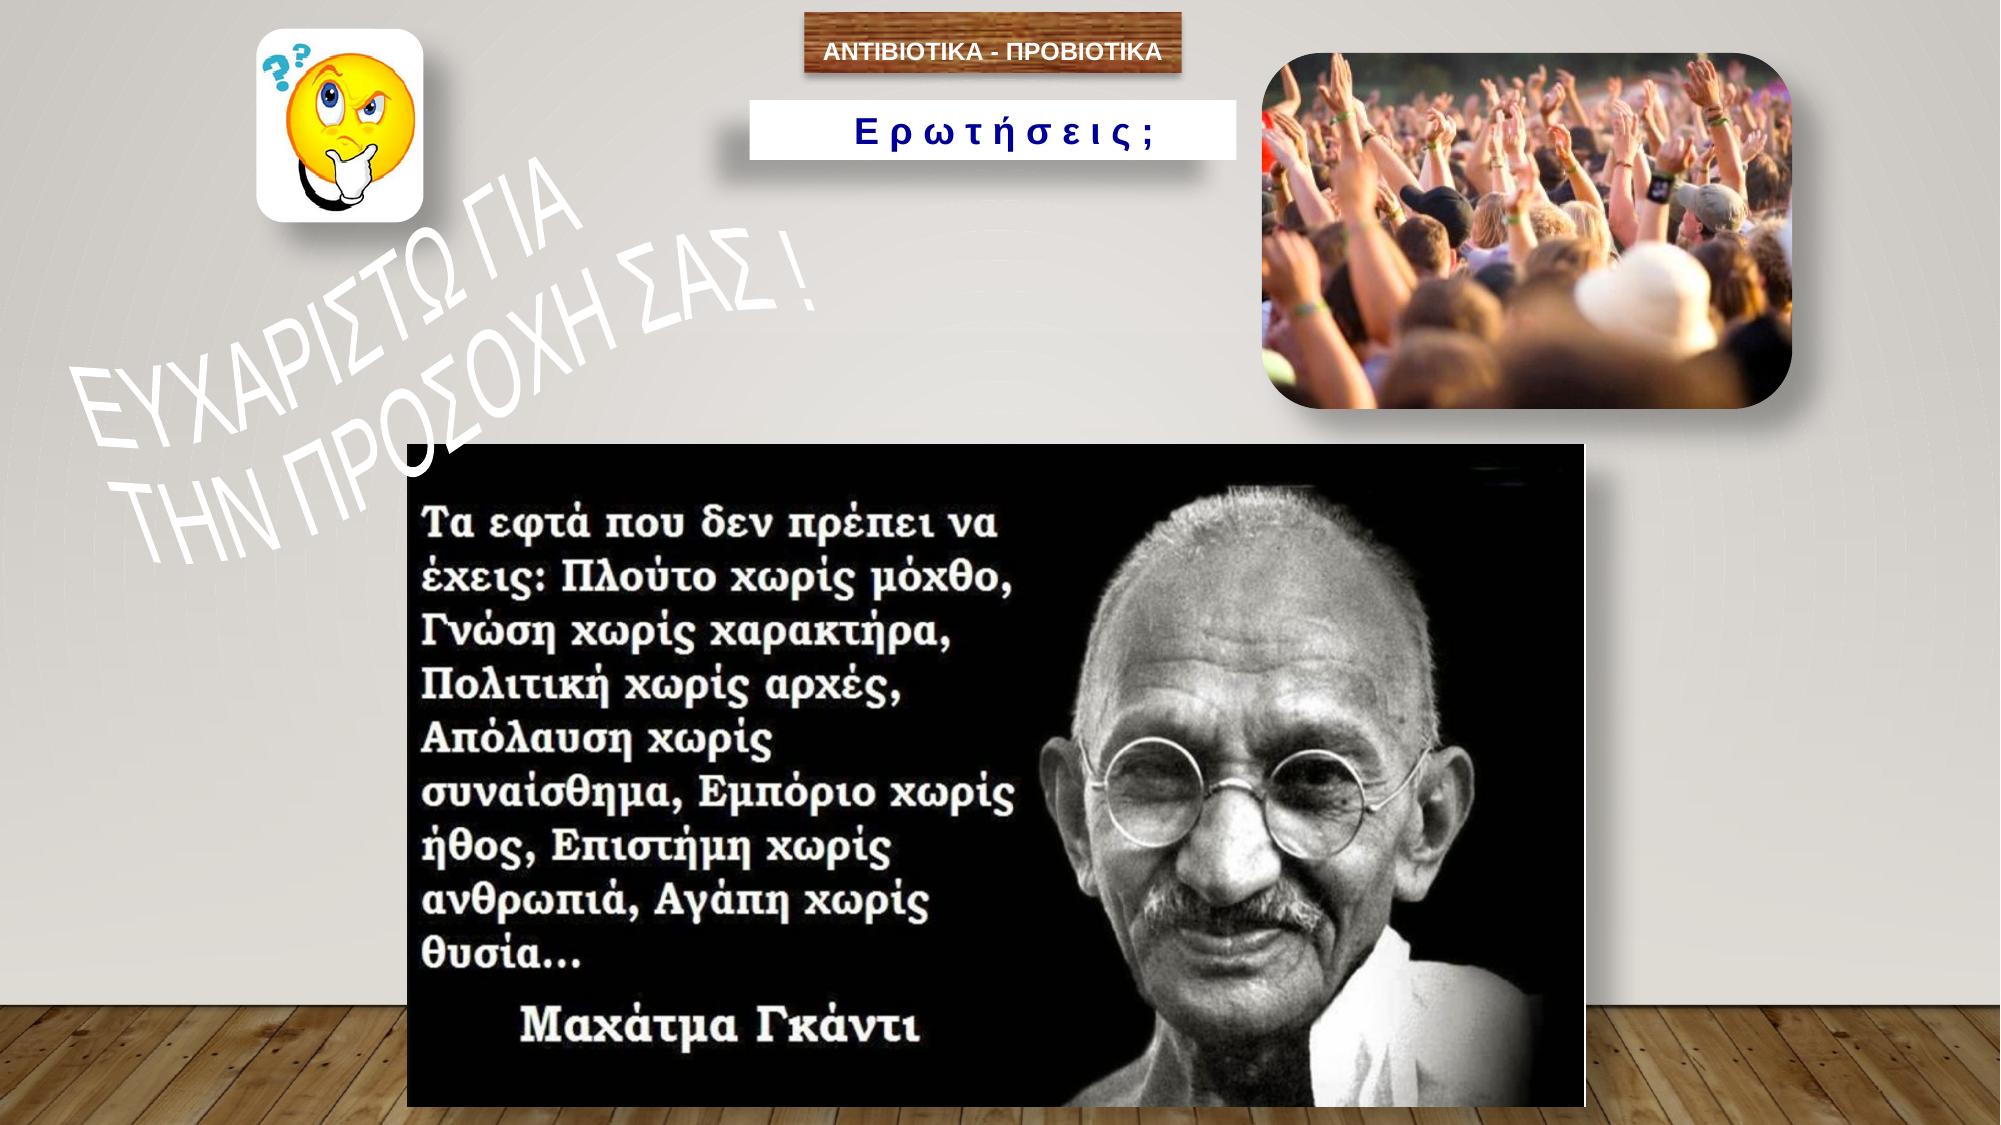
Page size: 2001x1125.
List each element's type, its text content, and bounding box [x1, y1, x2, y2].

picture [256, 28, 424, 223]
text_box Ε ρ ω τ ή σ ε ι ς ; [749, 100, 1237, 160]
picture [0, 444, 2000, 1125]
picture [1261, 52, 1793, 410]
text_box ΑΝΤΙΒΙΟΤΙΚΑ - ΠΡΟΒΙΟΤΙΚΑ [804, 12, 1182, 73]
